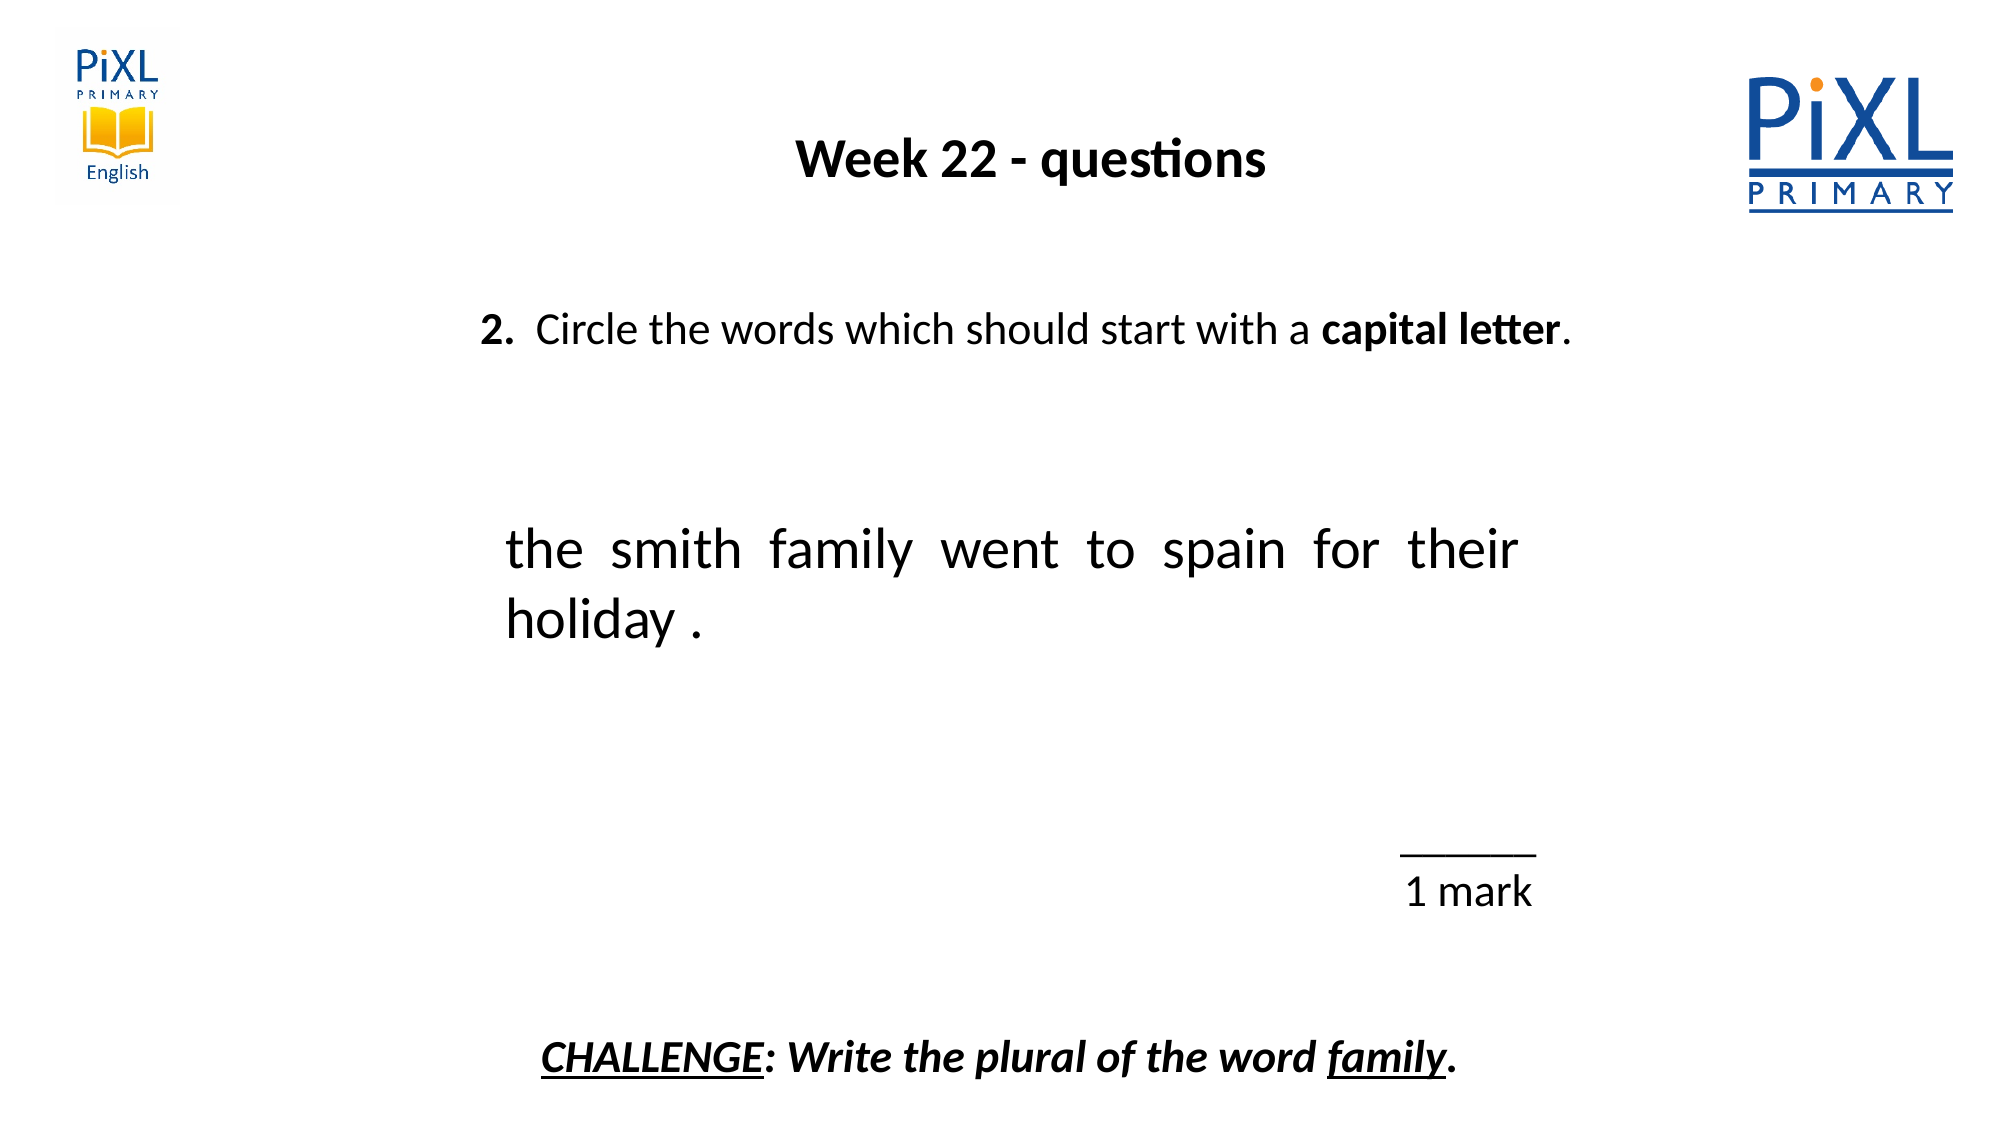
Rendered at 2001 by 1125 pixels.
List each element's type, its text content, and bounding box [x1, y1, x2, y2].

text_box ______ 1 mark [1379, 798, 1558, 924]
text_box Week 22 - questions [780, 113, 1283, 196]
picture [55, 27, 180, 206]
text_box the smith family went to spain for their holiday . [490, 502, 1577, 713]
picture [1749, 77, 1953, 213]
text_box 2. Circle the words which should start with a capital letter. [464, 291, 1603, 417]
text_box CHALLENGE: Write the plural of the word family. [249, 1019, 1750, 1125]
